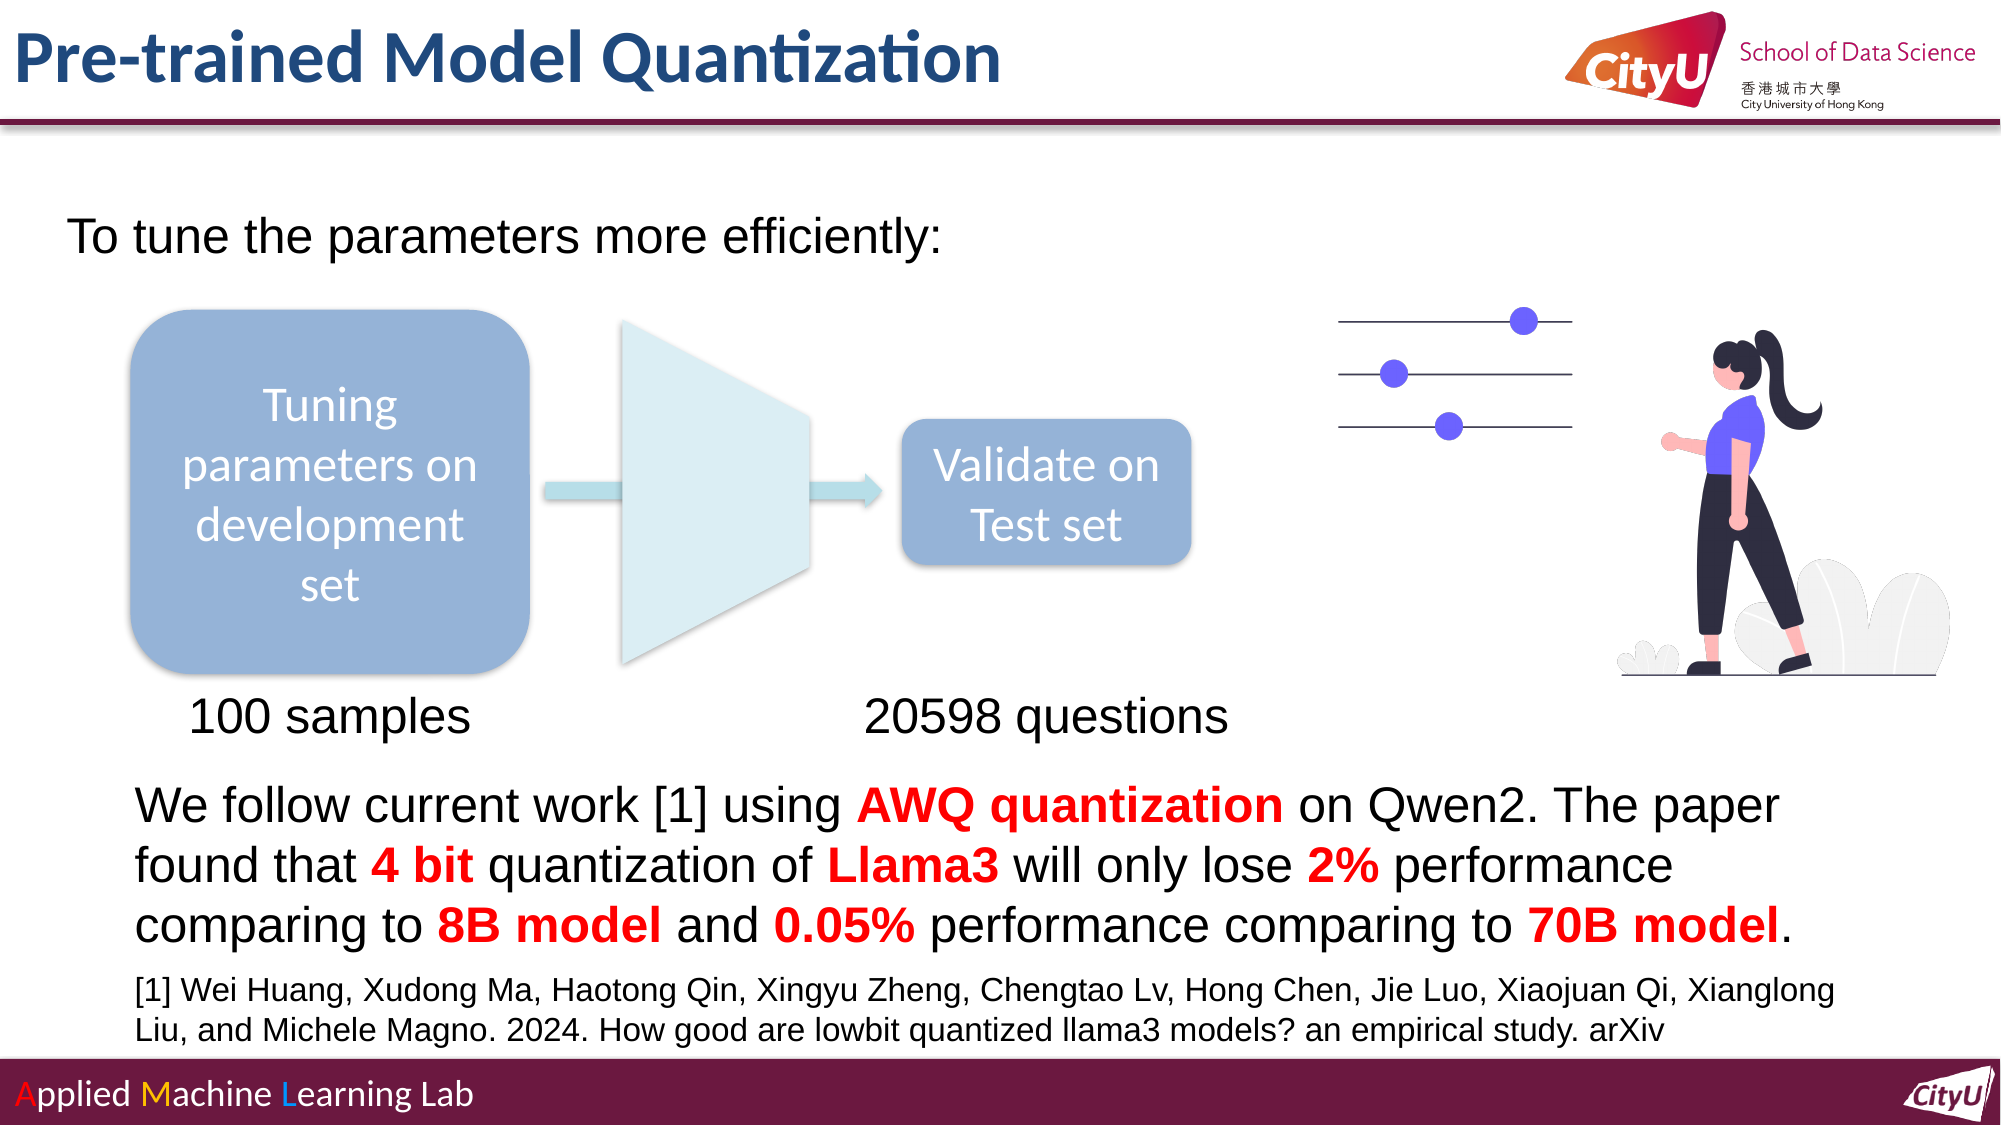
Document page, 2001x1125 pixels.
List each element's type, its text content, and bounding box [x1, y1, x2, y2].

text_box To tune the parameters more efficiently: [51, 196, 959, 272]
text_box [814, 472, 884, 509]
text_box Validate on Test set [901, 418, 1193, 566]
text_box 100 samples [173, 675, 487, 751]
text_box Tuning parameters on development set [129, 308, 531, 675]
text_box [621, 318, 811, 665]
text_box We follow current work [1] using AWQ quantization on Qwen2. The paper found that 4 bit quantization of Llama3 will only lose 2% performance comparing to 8B model and 0.05% performance comparing to 70B model. [119, 765, 1870, 961]
text_box [1] Wei Huang, Xudong Ma, Haotong Qin, Xingyu Zheng, Chengtao Lv, Hong Chen, Jie Luo, Xiaojuan Qi, Xianglong Liu, and Michele Magno. 2024. How good are lowbit quantized llama3 models? an empirical study. arXiv [119, 961, 1870, 1056]
text_box [544, 481, 617, 501]
picture [1338, 307, 1950, 676]
title Pre-trained Model Quantization [0, 0, 2000, 122]
text_box 20598 questions [848, 675, 1245, 751]
